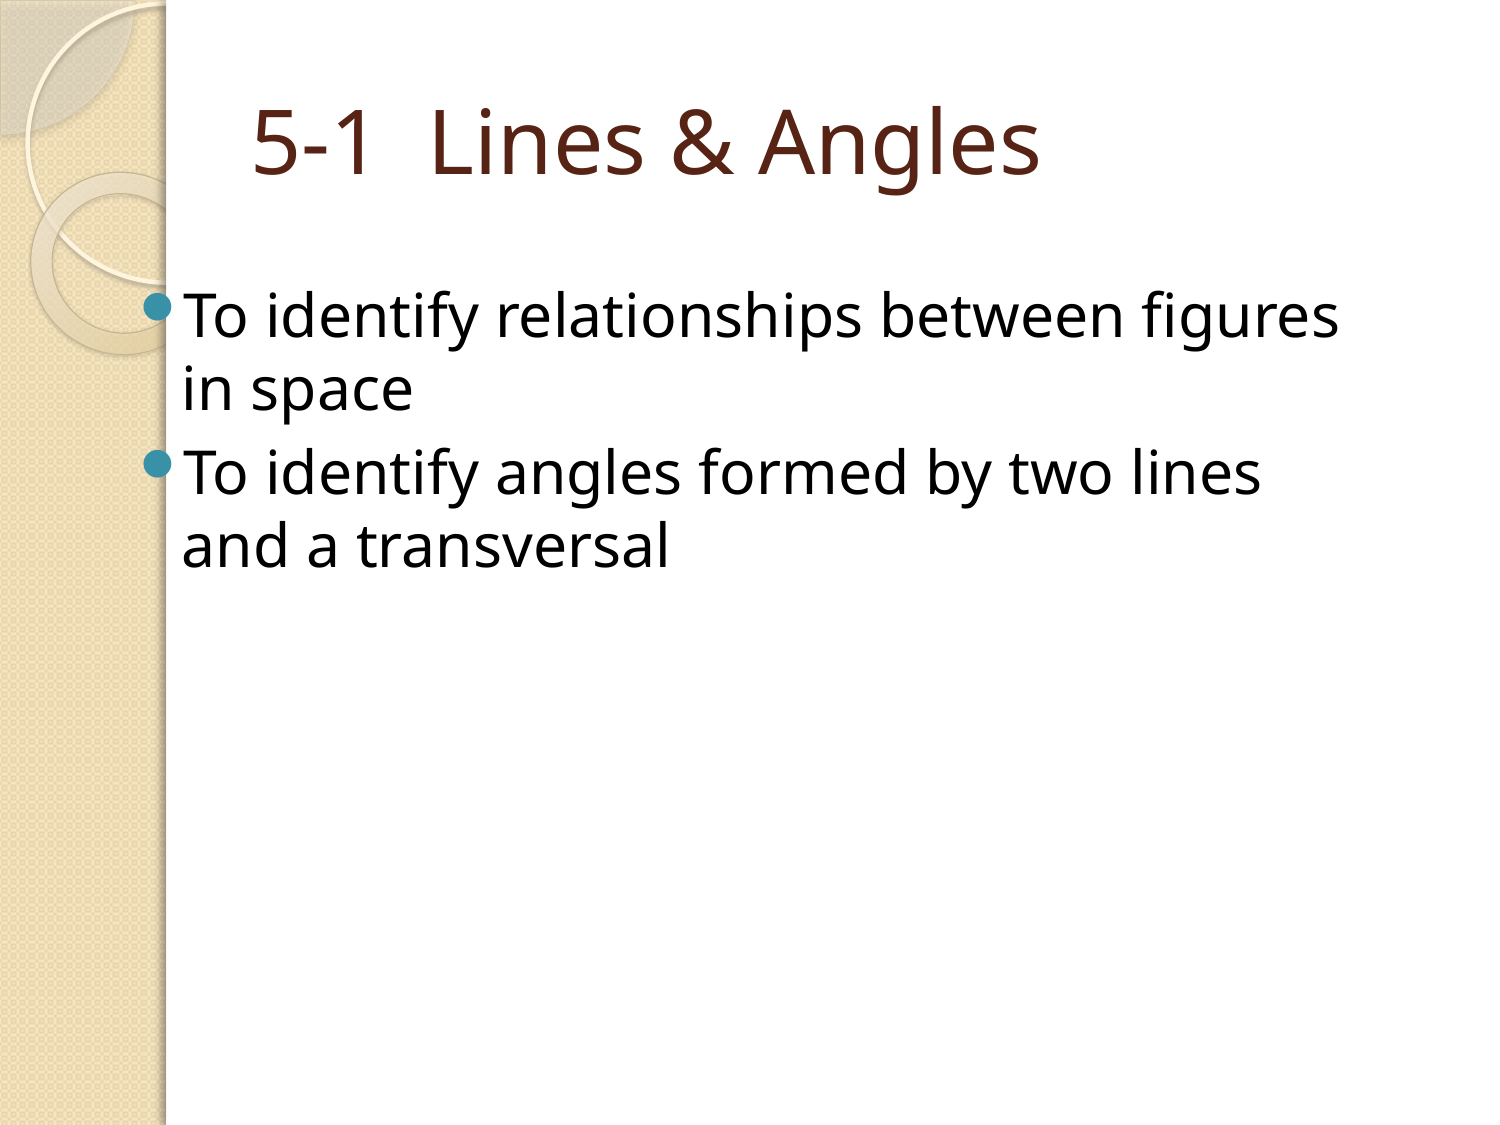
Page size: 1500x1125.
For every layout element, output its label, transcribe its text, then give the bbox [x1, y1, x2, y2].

title 5-1 Lines & Angles [235, 45, 1466, 233]
list To identify relationships between figures in space To identify angles formed by two lines and a transversal [112, 269, 1388, 588]
